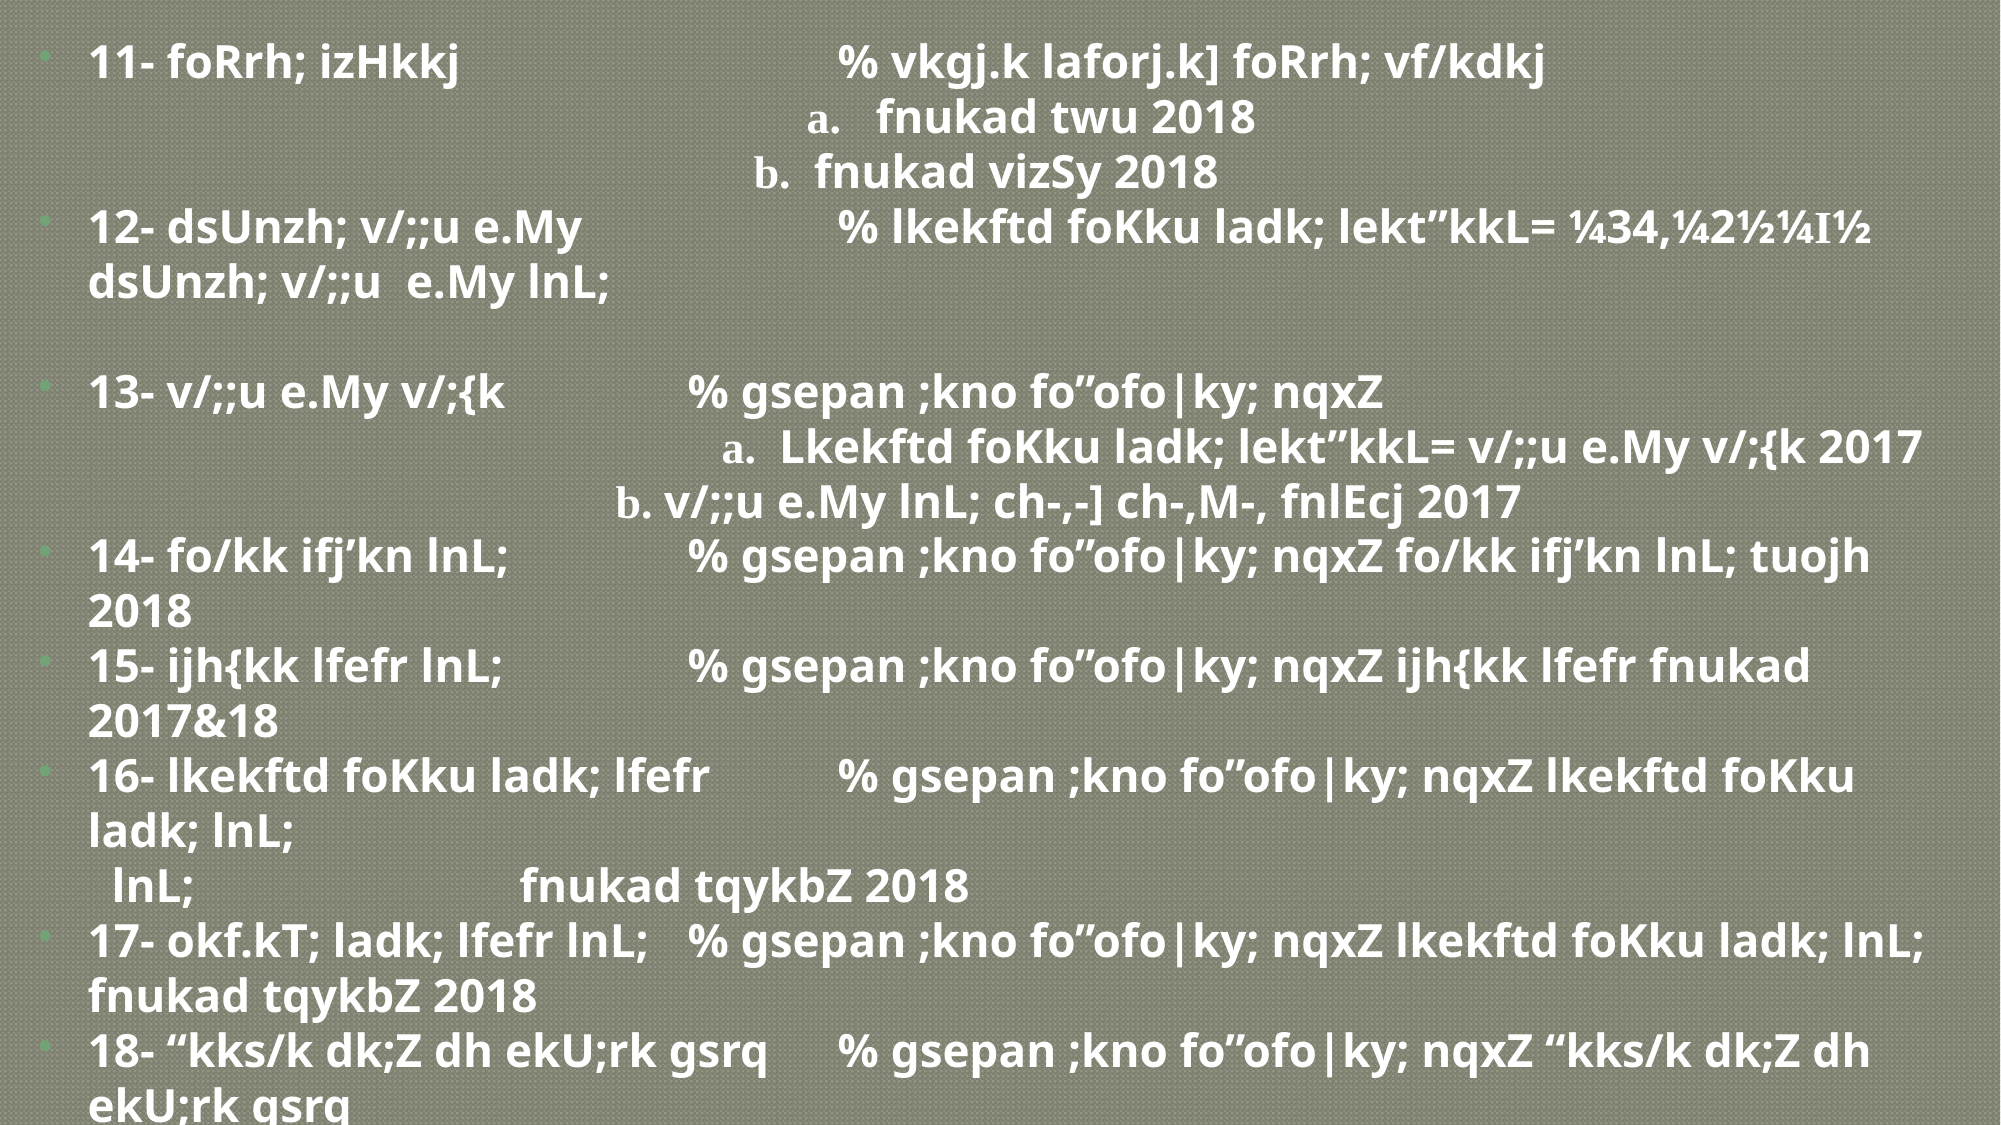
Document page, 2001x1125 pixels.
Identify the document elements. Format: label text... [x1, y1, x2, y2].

list 11- foRrh; izHkkj % vkgj.k laforj.k] foRrh; vf/kdkj a. fnukad twu 2018 b. fnukad vizSy 2018 12- dsUnzh; v/;;u e.My % lkekftd foKku ladk; lekt”kkL= ¼34,¼2½¼I½ dsUnzh; v/;;u e.My lnL; 13- v/;;u e.My v/;{k % gsepan ;kno fo”ofo|ky; nqxZ a. Lkekftd foKku ladk; lekt”kkL= v/;;u e.My v/;{k 2017 b. v/;;u e.My lnL; ch-,-] ch-,M-, fnlEcj 2017 14- fo/kk ifj’kn lnL; % gsepan ;kno fo”ofo|ky; nqxZ fo/kk ifj’kn lnL; tuojh 2018 15- ijh{kk lfefr lnL; % gsepan ;kno fo”ofo|ky; nqxZ ijh{kk lfefr fnukad 2017&18 16- lkekftd foKku ladk; lfefr % gsepan ;kno fo”ofo|ky; nqxZ lkekftd foKku ladk; lnL; lnL; fnukad tqykbZ 2018 17- okf.kT; ladk; lfefr lnL; % gsepan ;kno fo”ofo|ky; nqxZ lkekftd foKku ladk; lnL; fnukad tqykbZ 2018 18- “kks/k dk;Z dh ekU;rk gsrq % gsepan ;kno fo”ofo|ky; nqxZ “kks/k dk;Z dh ekU;rk gsrq fujh{k.k lfefr dk xBu fujh{k.k fnukad tuojh 2019 19- egkfo|ky; ds “kklh fudk; % fHkykbZ uk;j lekte dkWyst] fHkykbZ] vxLr 2018 fo”ofo|ky; ds izfrfuf/k gsepan ;kno fo”ofo|ky; nqxZ [24, 24, 1975, 1125]
